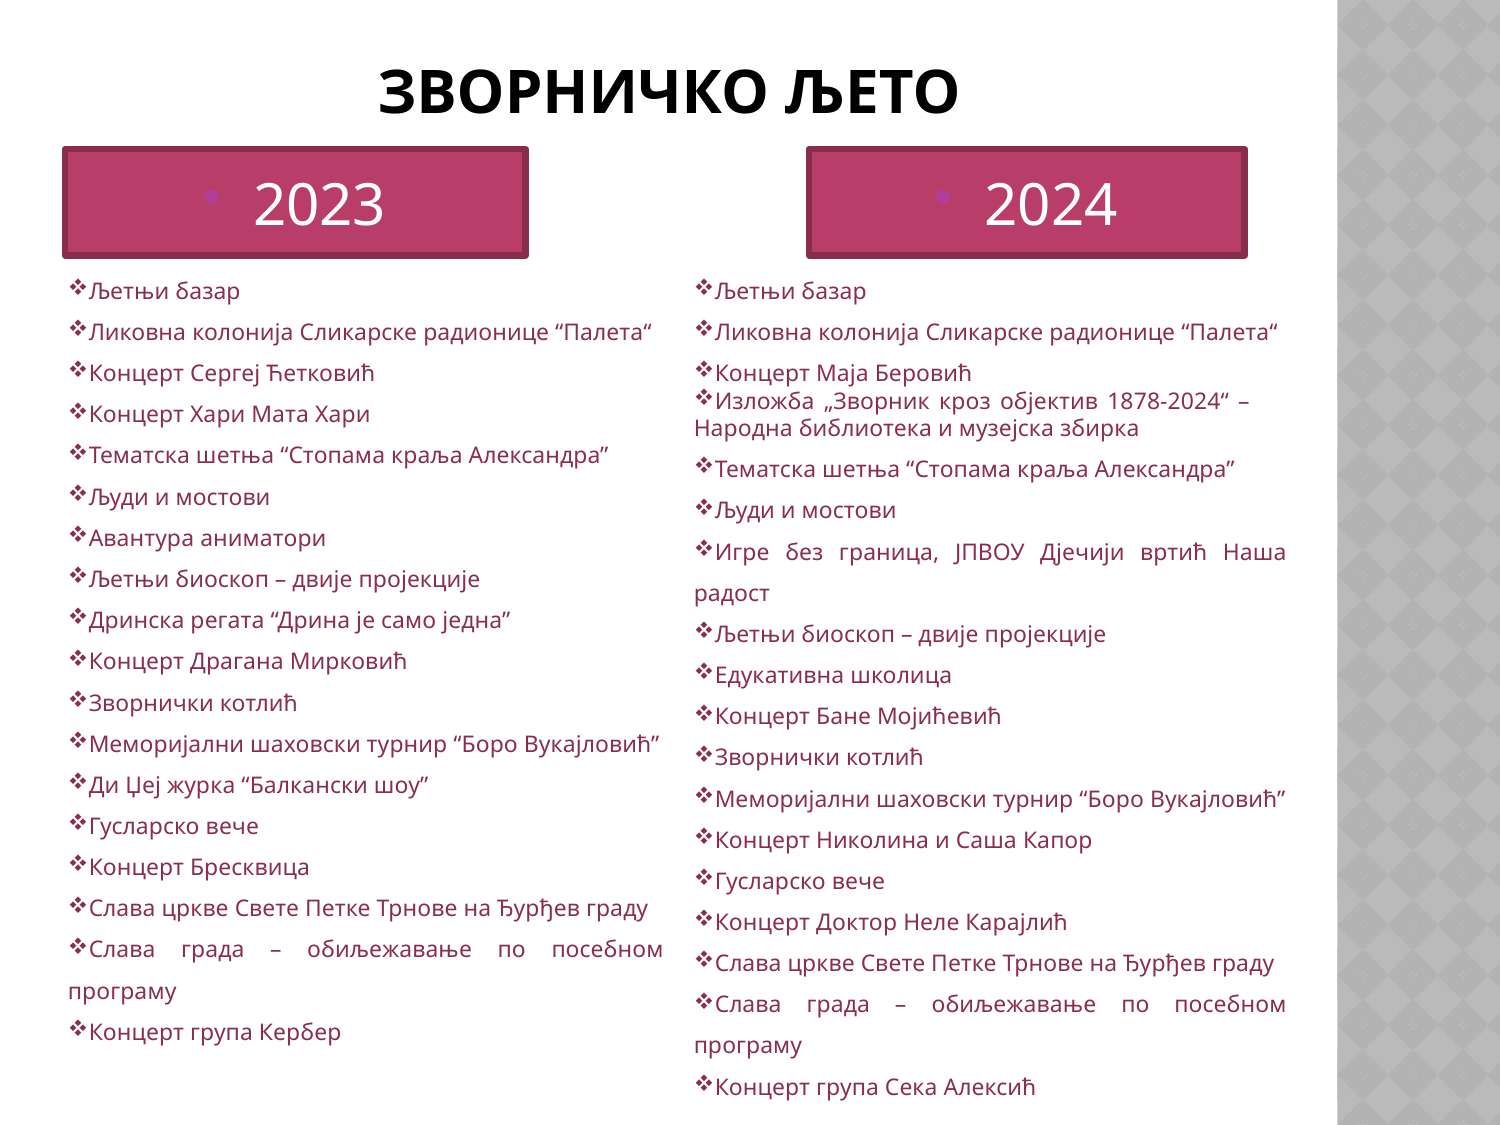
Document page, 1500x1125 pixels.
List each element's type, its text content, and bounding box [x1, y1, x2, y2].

text_box Љетњи базар Ликовна колонија Сликарске радионице “Палета“ Концерт Маја Беровић Изложба „Зворник кроз објектив 1878-2024“ – Народна библиотека и музејска збирка Тематска шетња “Стопама краља Александра” Људи и мостови Игре без граница, ЈПВОУ Дјечији вртић Наша радост Љетњи биоскоп – двије пројекције Едукативна школица Концерт Бане Мојићевић Зворнички котлић Меморијални шаховски турнир “Боро Вукајловић” Концерт Николина и Саша Капор Гусларско вече Концерт Доктор Неле Карајлић Слава цркве Свете Петке Трнове на Ђурђев граду Слава града – обиљежавање по посебном програму Концерт група Сека Алексић [679, 255, 1303, 1108]
list 2023 [62, 146, 529, 255]
text_box Љетњи базар Ликовна колонија Сликарске радионице “Палета“ Концерт Сергеј Ћетковић Концерт Хари Мата Хари Тематска шетња “Стопама краља Александра” Људи и мостови Авантура аниматори Љетњи биоскоп – двије пројекције Дринска регата “Дрина је само једна” Концерт Драгана Мирковић Зворнички котлић Меморијални шаховски турнир “Боро Вукајловић” Ди Џеј журка “Балкански шоу” Гусларско вече Концерт Бресквица Слава цркве Свете Петке Трнове на Ђурђев граду Слава града – обиљежавање по посебном програму Концерт група Кербер [53, 255, 679, 1053]
title ЗВОРНИЧКО ЉЕТО [75, 52, 1263, 126]
list 2024 [806, 146, 1248, 255]
